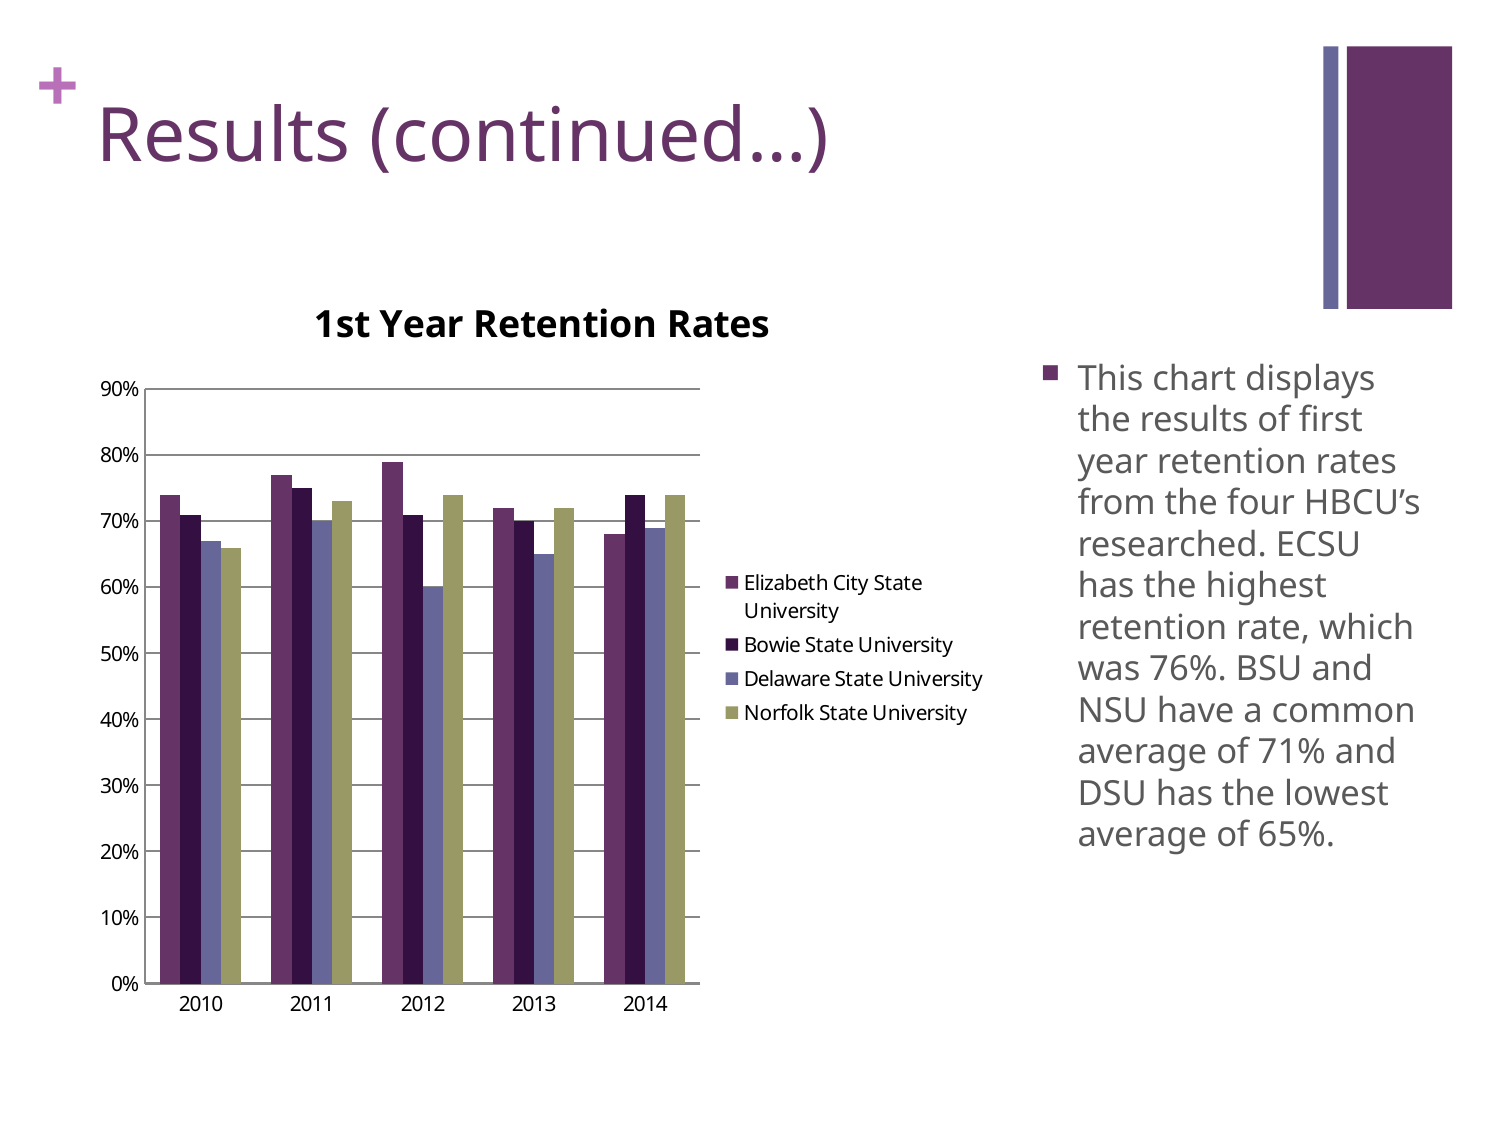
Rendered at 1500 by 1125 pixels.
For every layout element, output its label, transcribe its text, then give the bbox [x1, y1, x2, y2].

list This chart displays the results of first year retention rates from the four HBCU’s researched. ECSU has the highest retention rate, which was 76%. BSU and NSU have a common average of 71% and DSU has the lowest average of 65%. [1025, 348, 1437, 903]
title Results (continued…) [81, 79, 1322, 263]
chart [81, 261, 1003, 1034]
